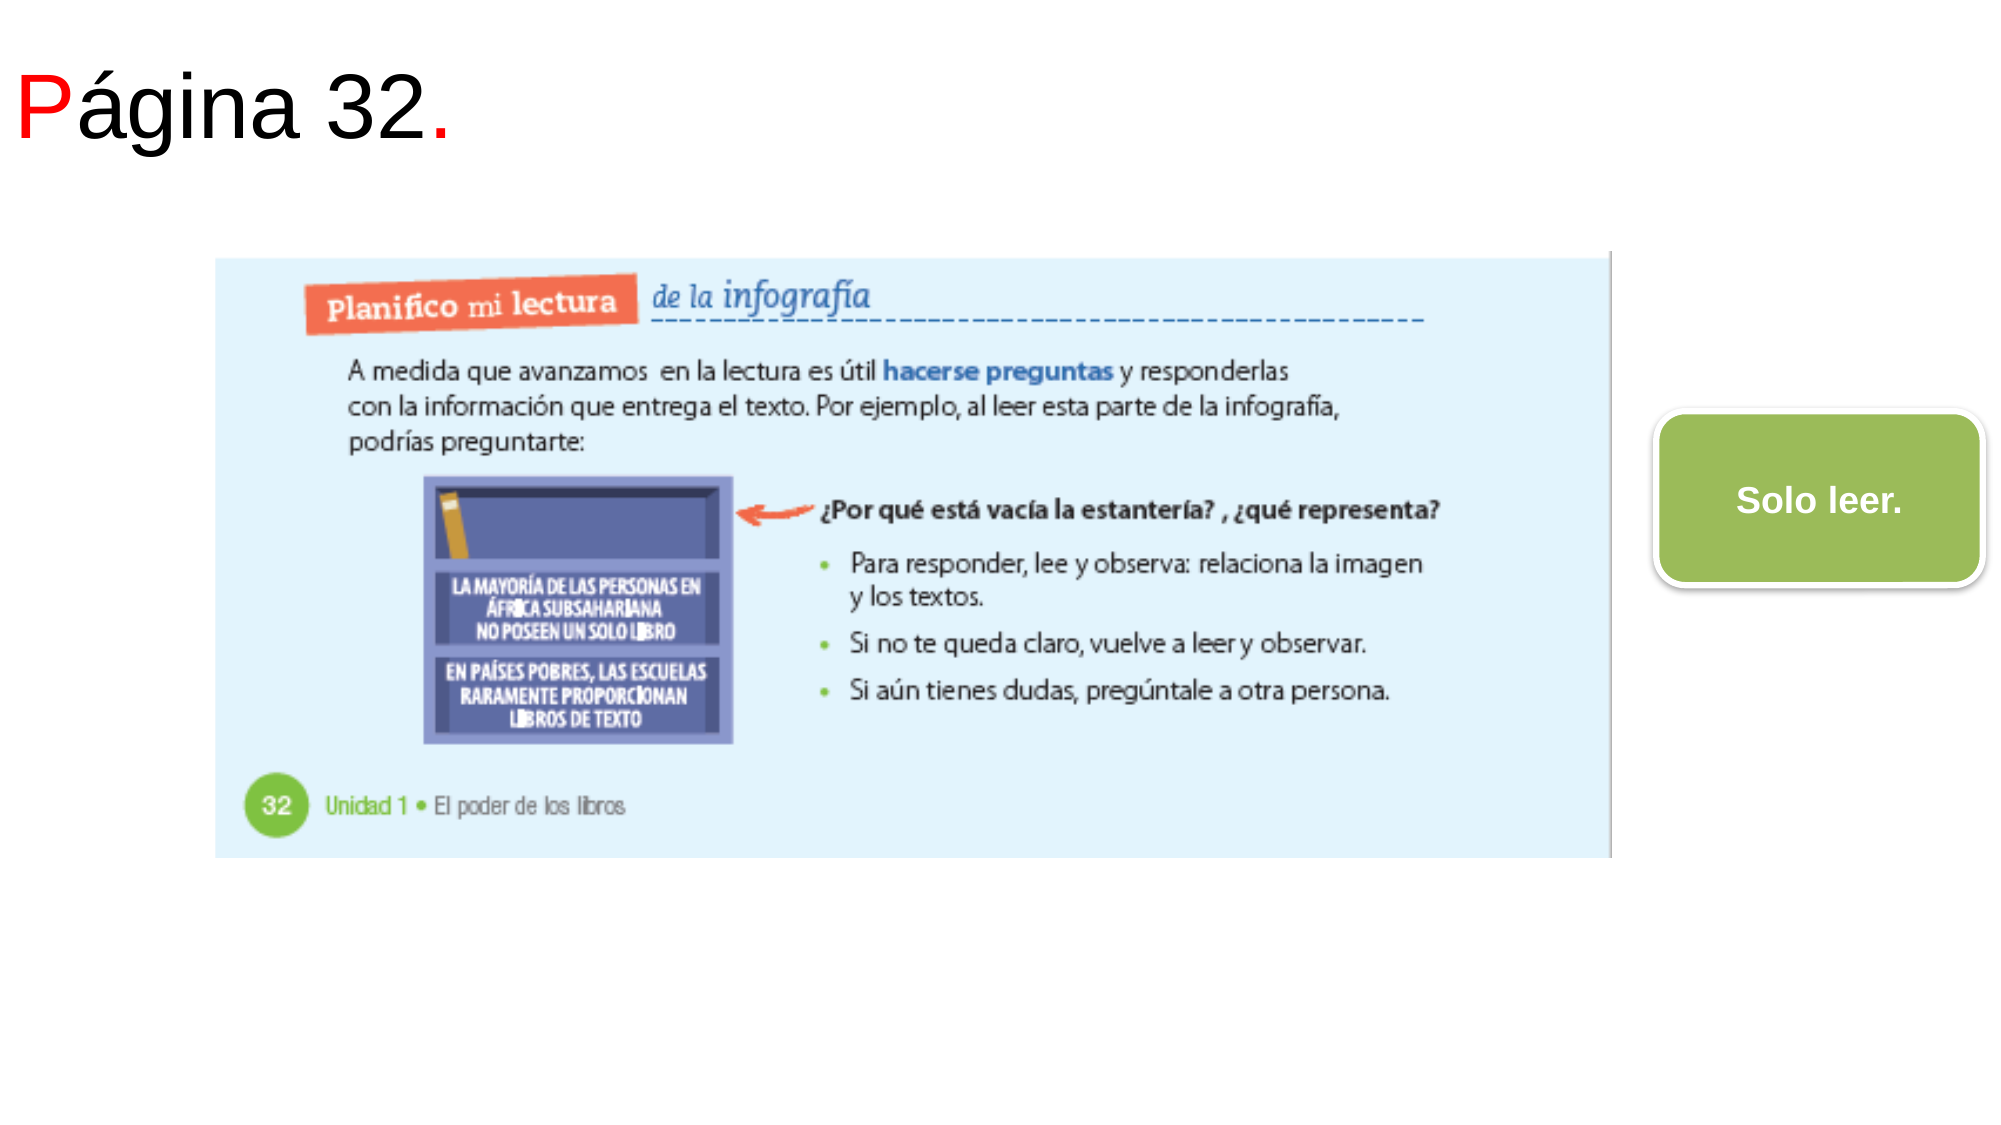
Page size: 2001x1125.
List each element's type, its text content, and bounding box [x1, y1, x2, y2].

text_box Solo leer. [1653, 408, 1986, 589]
title Página 32. [0, 0, 1725, 218]
picture [215, 251, 1613, 858]
